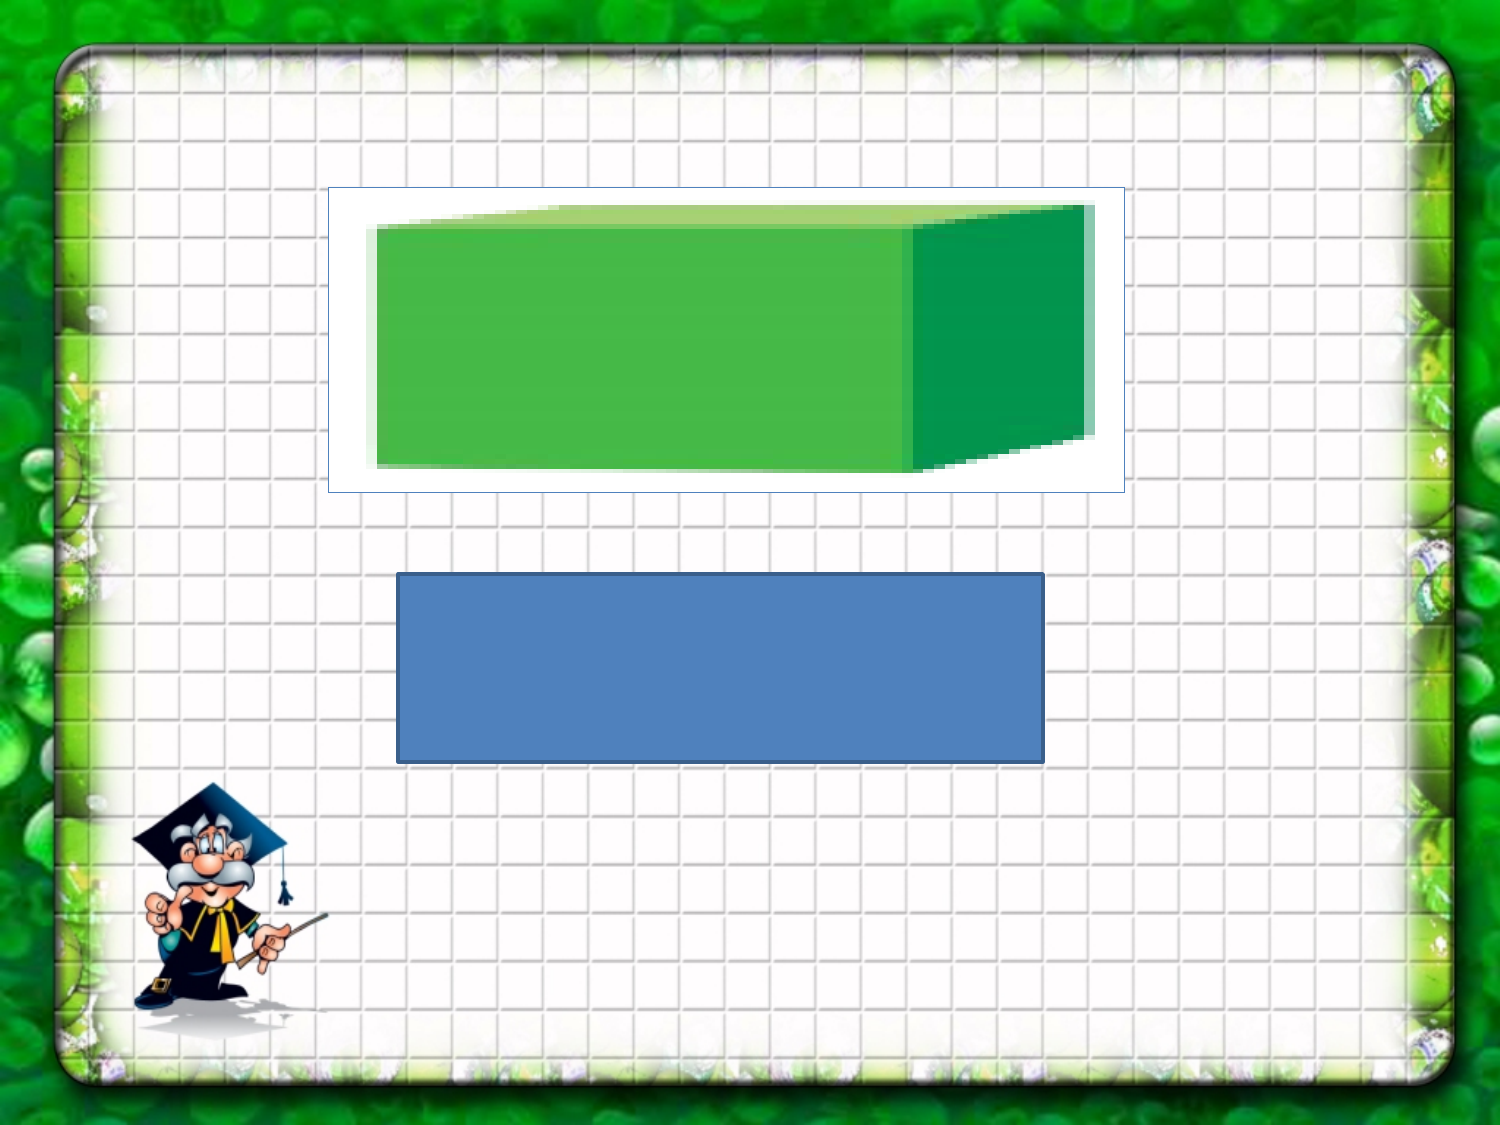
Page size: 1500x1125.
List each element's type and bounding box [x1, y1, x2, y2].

picture [327, 187, 1126, 493]
list [0, 0, 1500, 1125]
